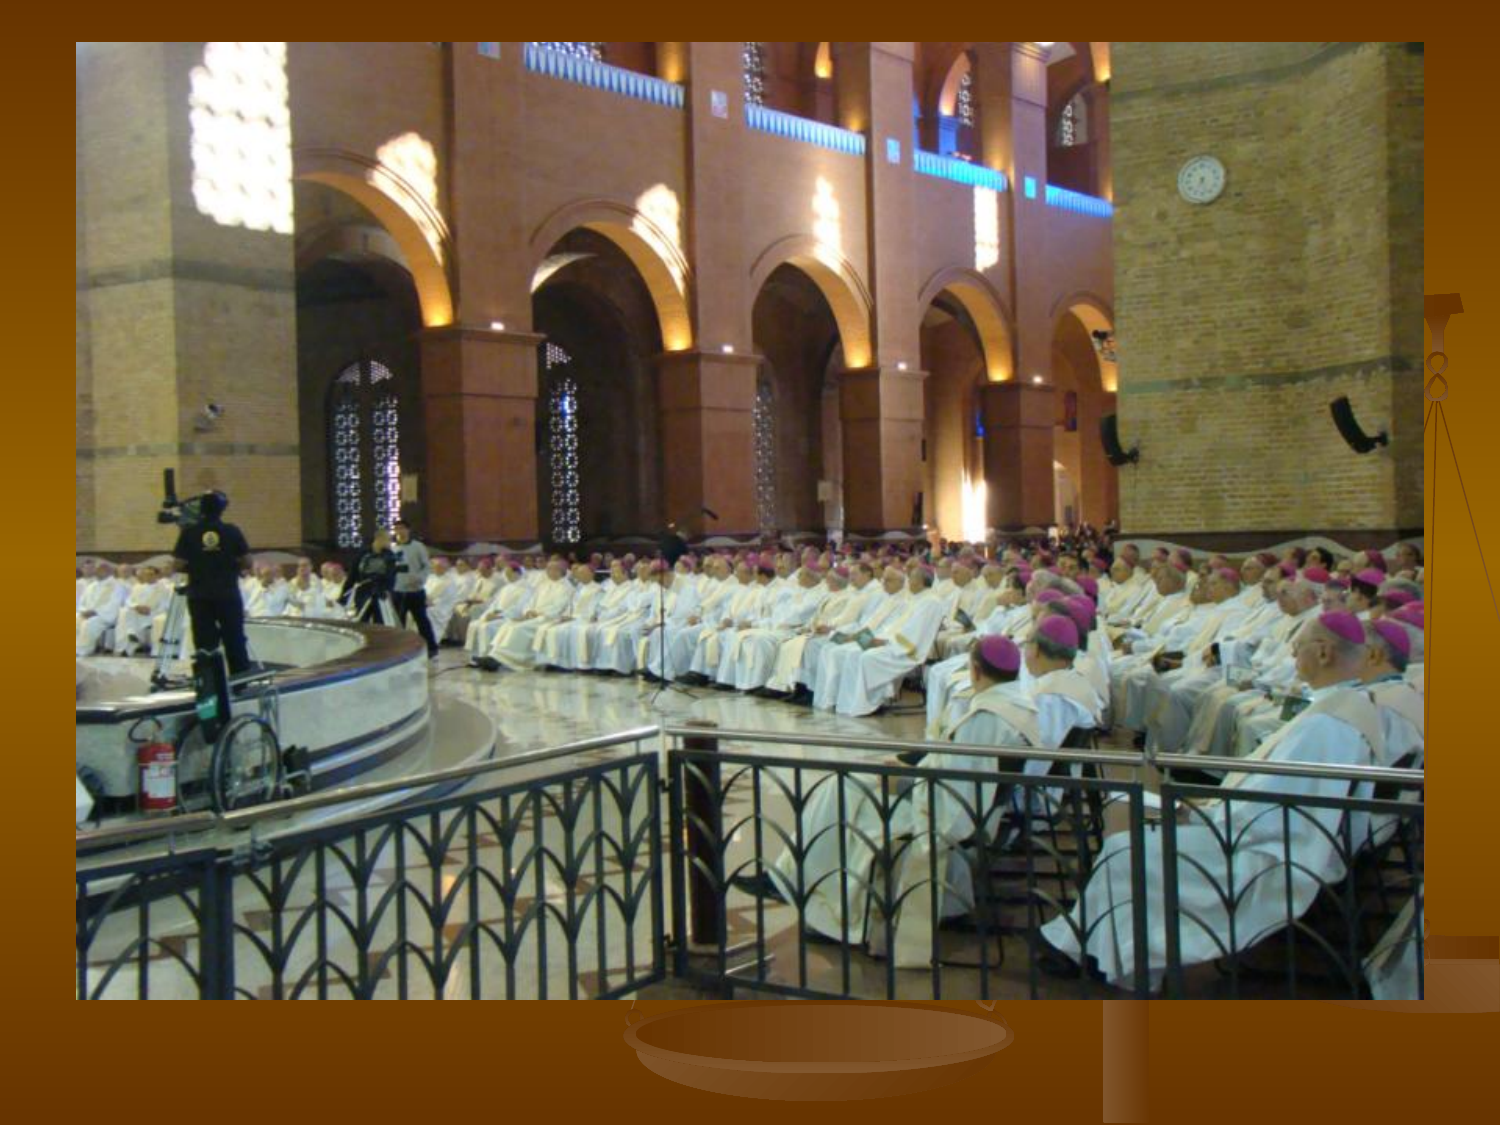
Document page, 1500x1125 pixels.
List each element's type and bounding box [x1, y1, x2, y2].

picture [76, 42, 1424, 1000]
